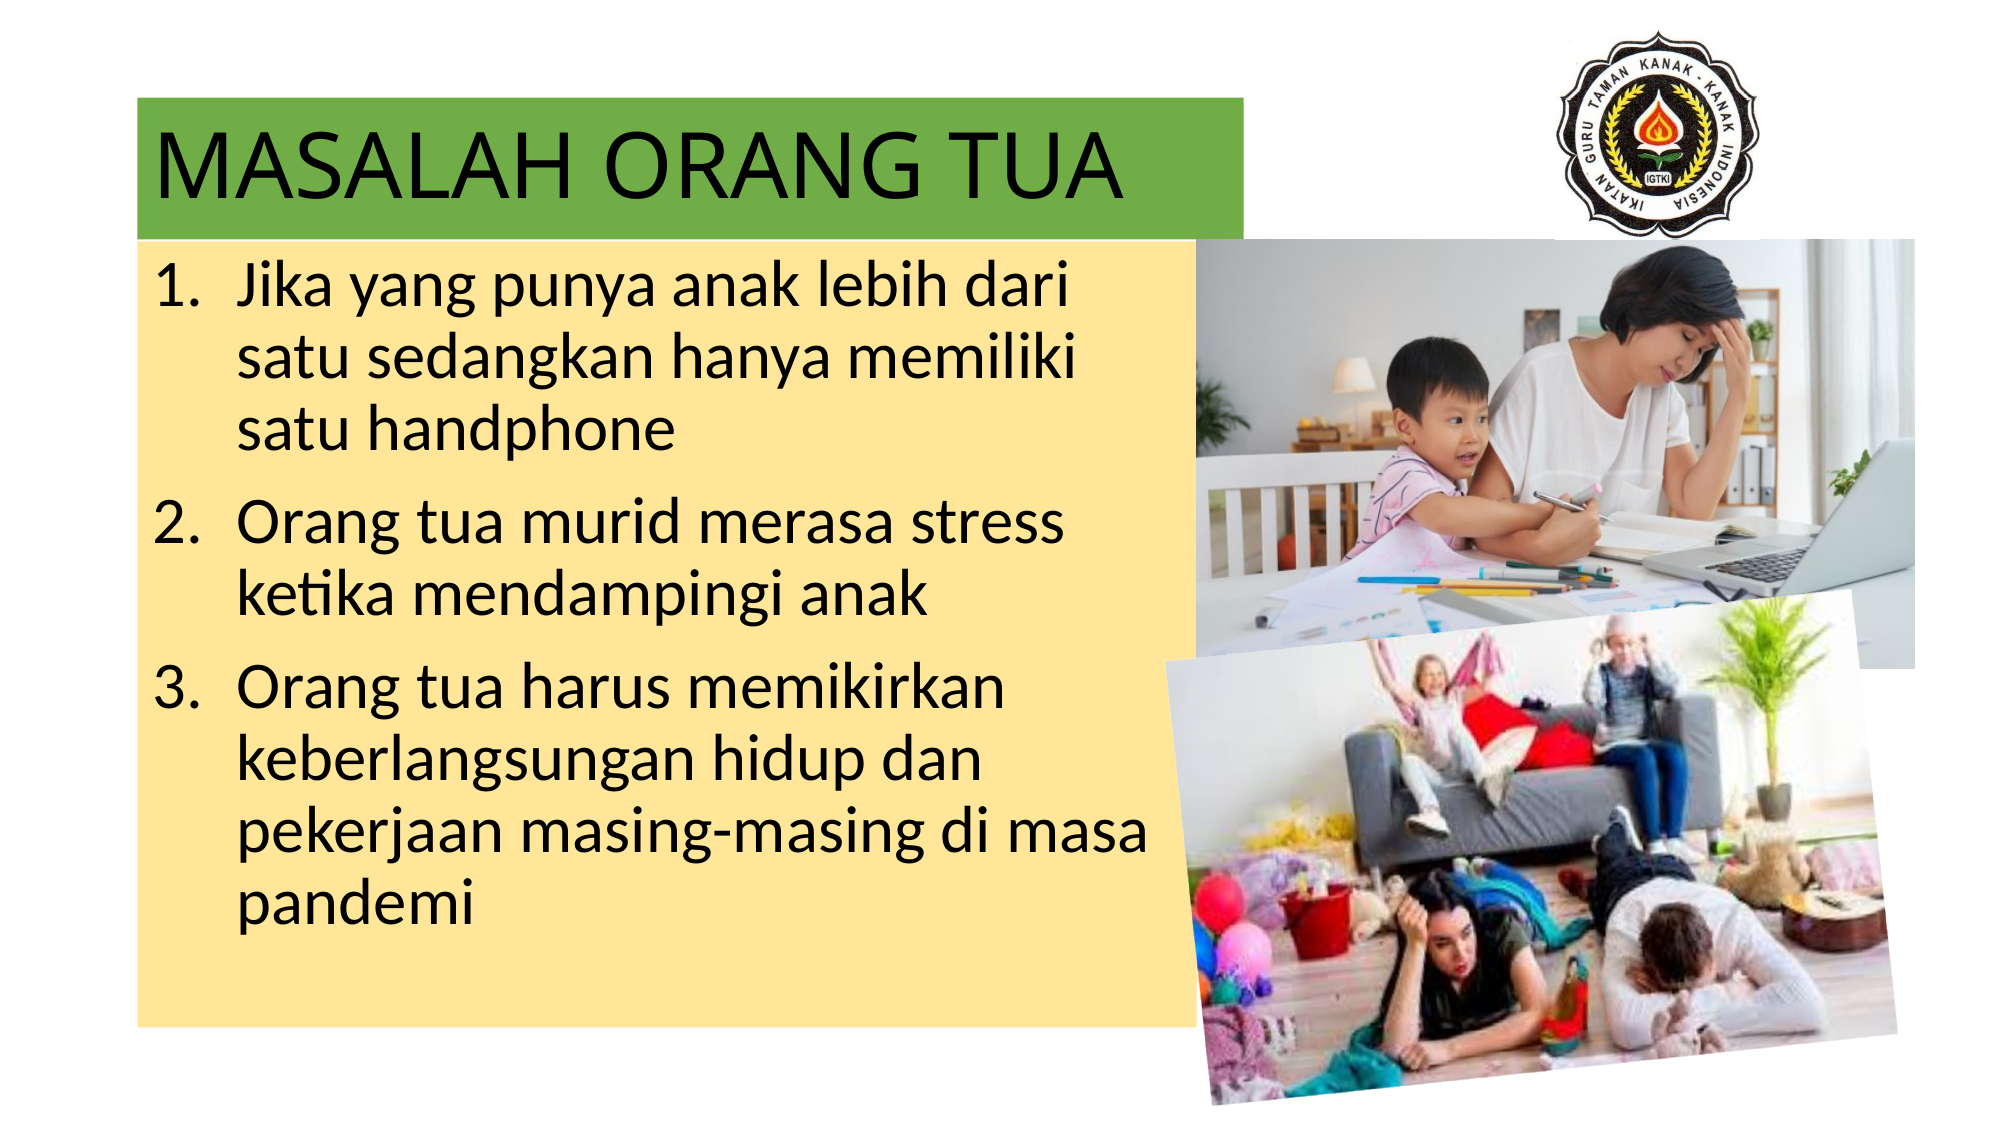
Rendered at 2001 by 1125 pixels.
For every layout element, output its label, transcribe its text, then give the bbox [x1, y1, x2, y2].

picture [1166, 29, 1915, 1105]
title MASALAH ORANG TUA [137, 97, 1244, 240]
list Jika yang punya anak lebih dari satu sedangkan hanya memiliki satu handphone Orang tua murid merasa stress ketika mendampingi anak Orang tua harus memikirkan keberlangsungan hidup dan pekerjaan masing-masing di masa pandemi [137, 241, 1196, 1028]
